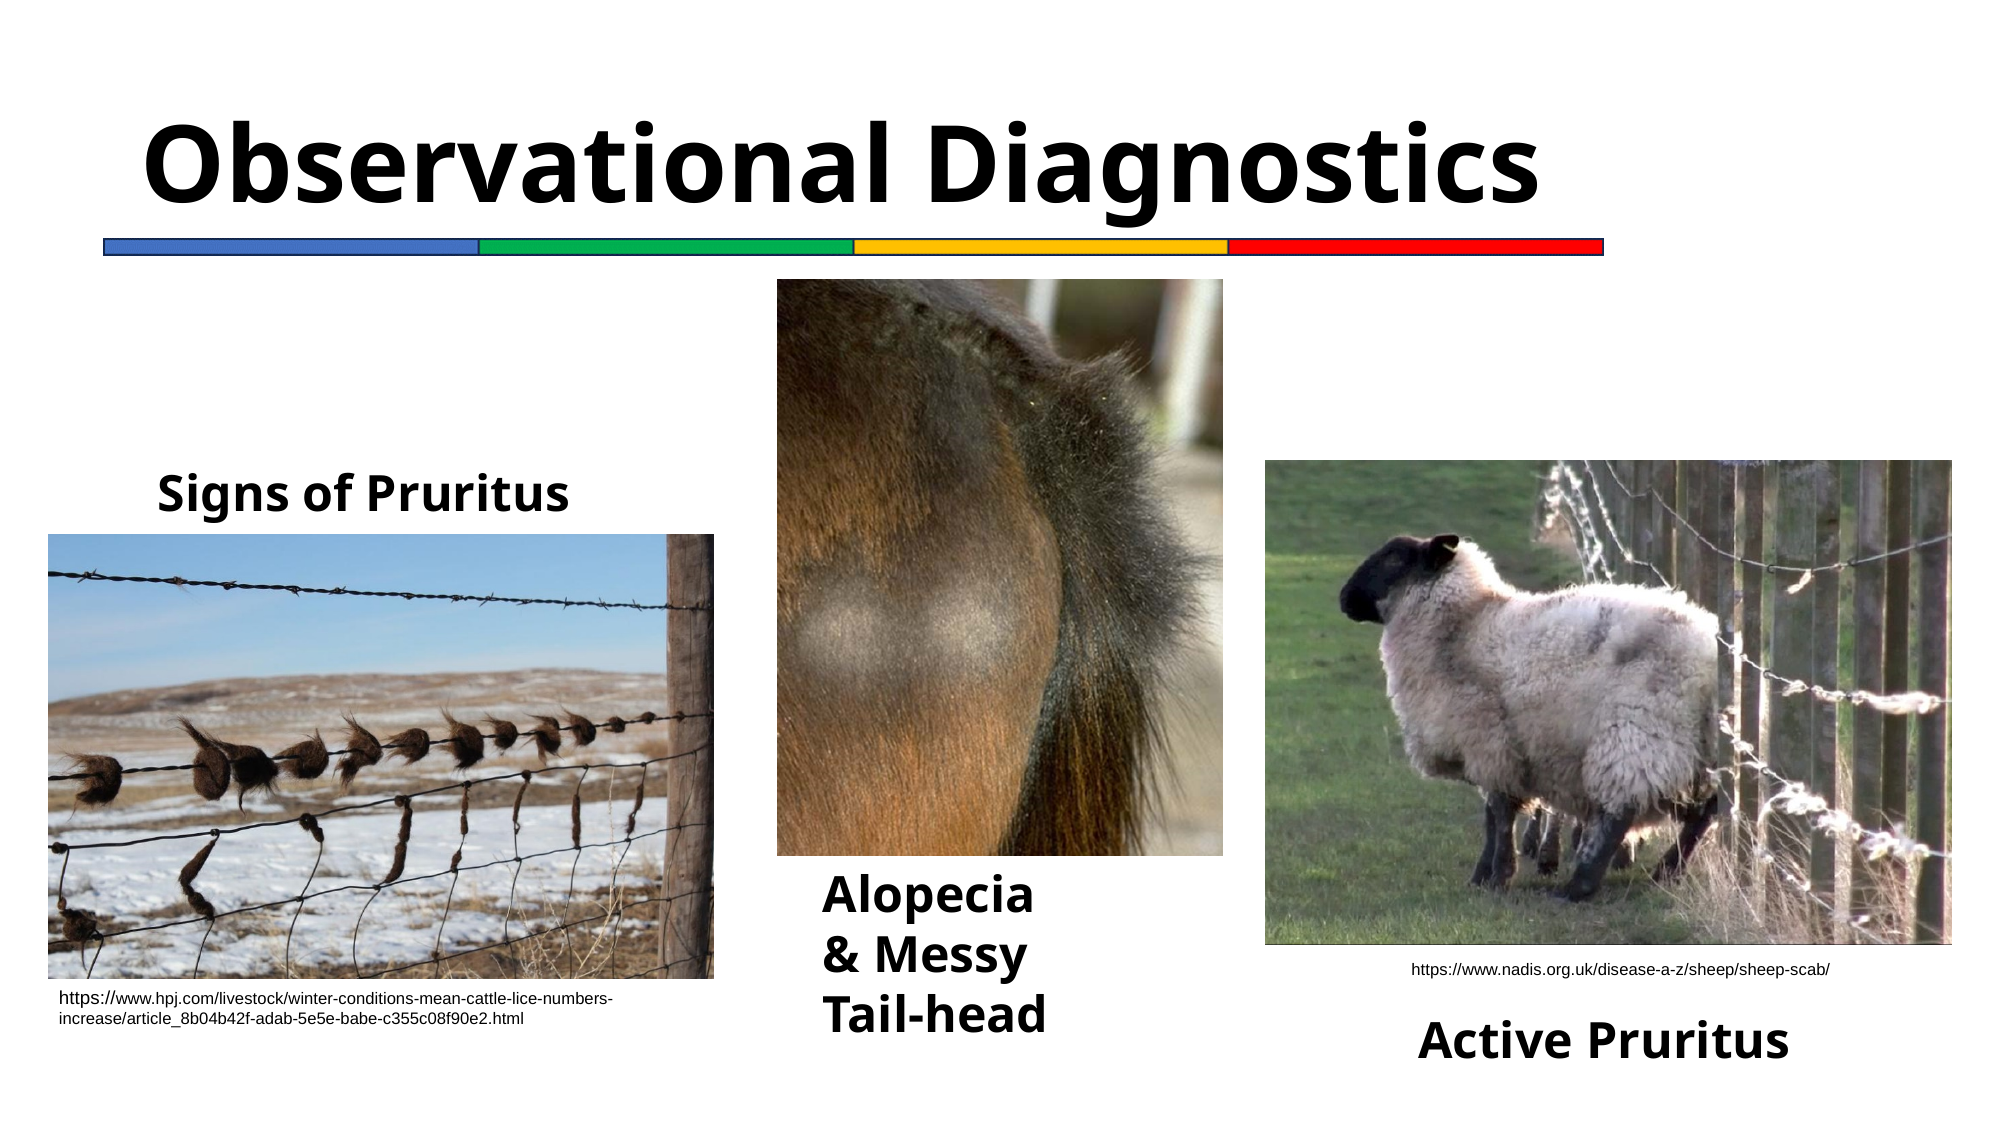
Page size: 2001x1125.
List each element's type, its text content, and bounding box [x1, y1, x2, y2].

picture [103, 238, 1604, 256]
text_box https://www.nadis.org.uk/disease-a-z/sheep/sheep-scab/ [1396, 953, 1846, 986]
picture [777, 279, 1223, 856]
text_box Alopecia & Messy Tail-head [807, 865, 1138, 1050]
text_box Signs of Pruritus [142, 453, 586, 529]
title Observational Diagnostics [97, 80, 1585, 239]
picture [1264, 460, 1952, 945]
text_box Active Pruritus [1403, 1001, 1806, 1077]
text_box https://www.hpj.com/livestock/winter-conditions-mean-cattle-lice-numbers-increase/article_8b04b42f-adab-5e5e-babe-c355c08f90e2.html [44, 982, 684, 1036]
picture [48, 534, 714, 979]
